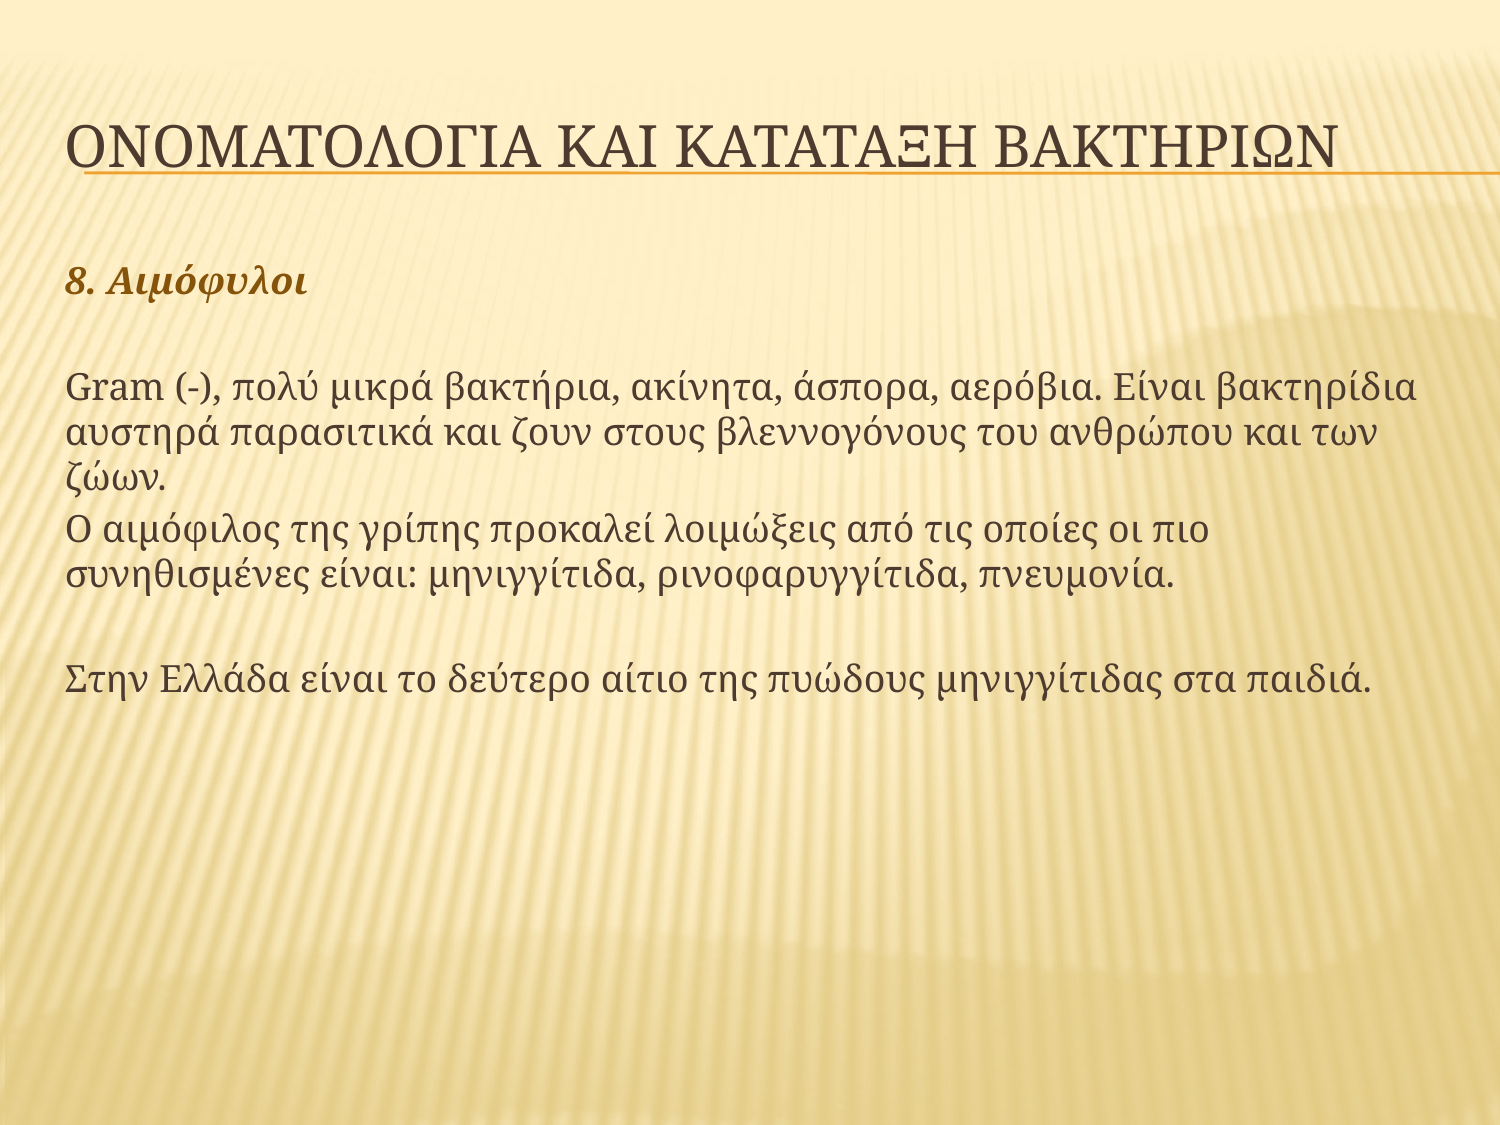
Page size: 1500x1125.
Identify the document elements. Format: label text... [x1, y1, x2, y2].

list 8. Αιμόφυλοι Gram (-), πολύ μικρά βακτήρια, ακίνητα, άσπορα, αερόβια. Είναι βακτηρίδια αυστηρά παρασιτικά και ζουν στους βλεννογόνους του ανθρώπου και των ζώων. Ο αιμόφιλος της γρίπης προκαλεί λοιμώξεις από τις οποίες οι πιο συνηθισμένες είναι: μηνιγγίτιδα, ρινοφαρυγγίτιδα, πνευμονία. Στην Ελλάδα είναι το δεύτερο αίτιο της πυώδους μηνιγγίτιδας στα παιδιά. [50, 254, 1475, 998]
title ΟΝΟΜΑΤΟΛΟΓΙΑ ΚΑΙ ΚΑΤΑΤΑΞΗ ΒΑΚΤΗΡΙΩΝ [50, 75, 1475, 213]
